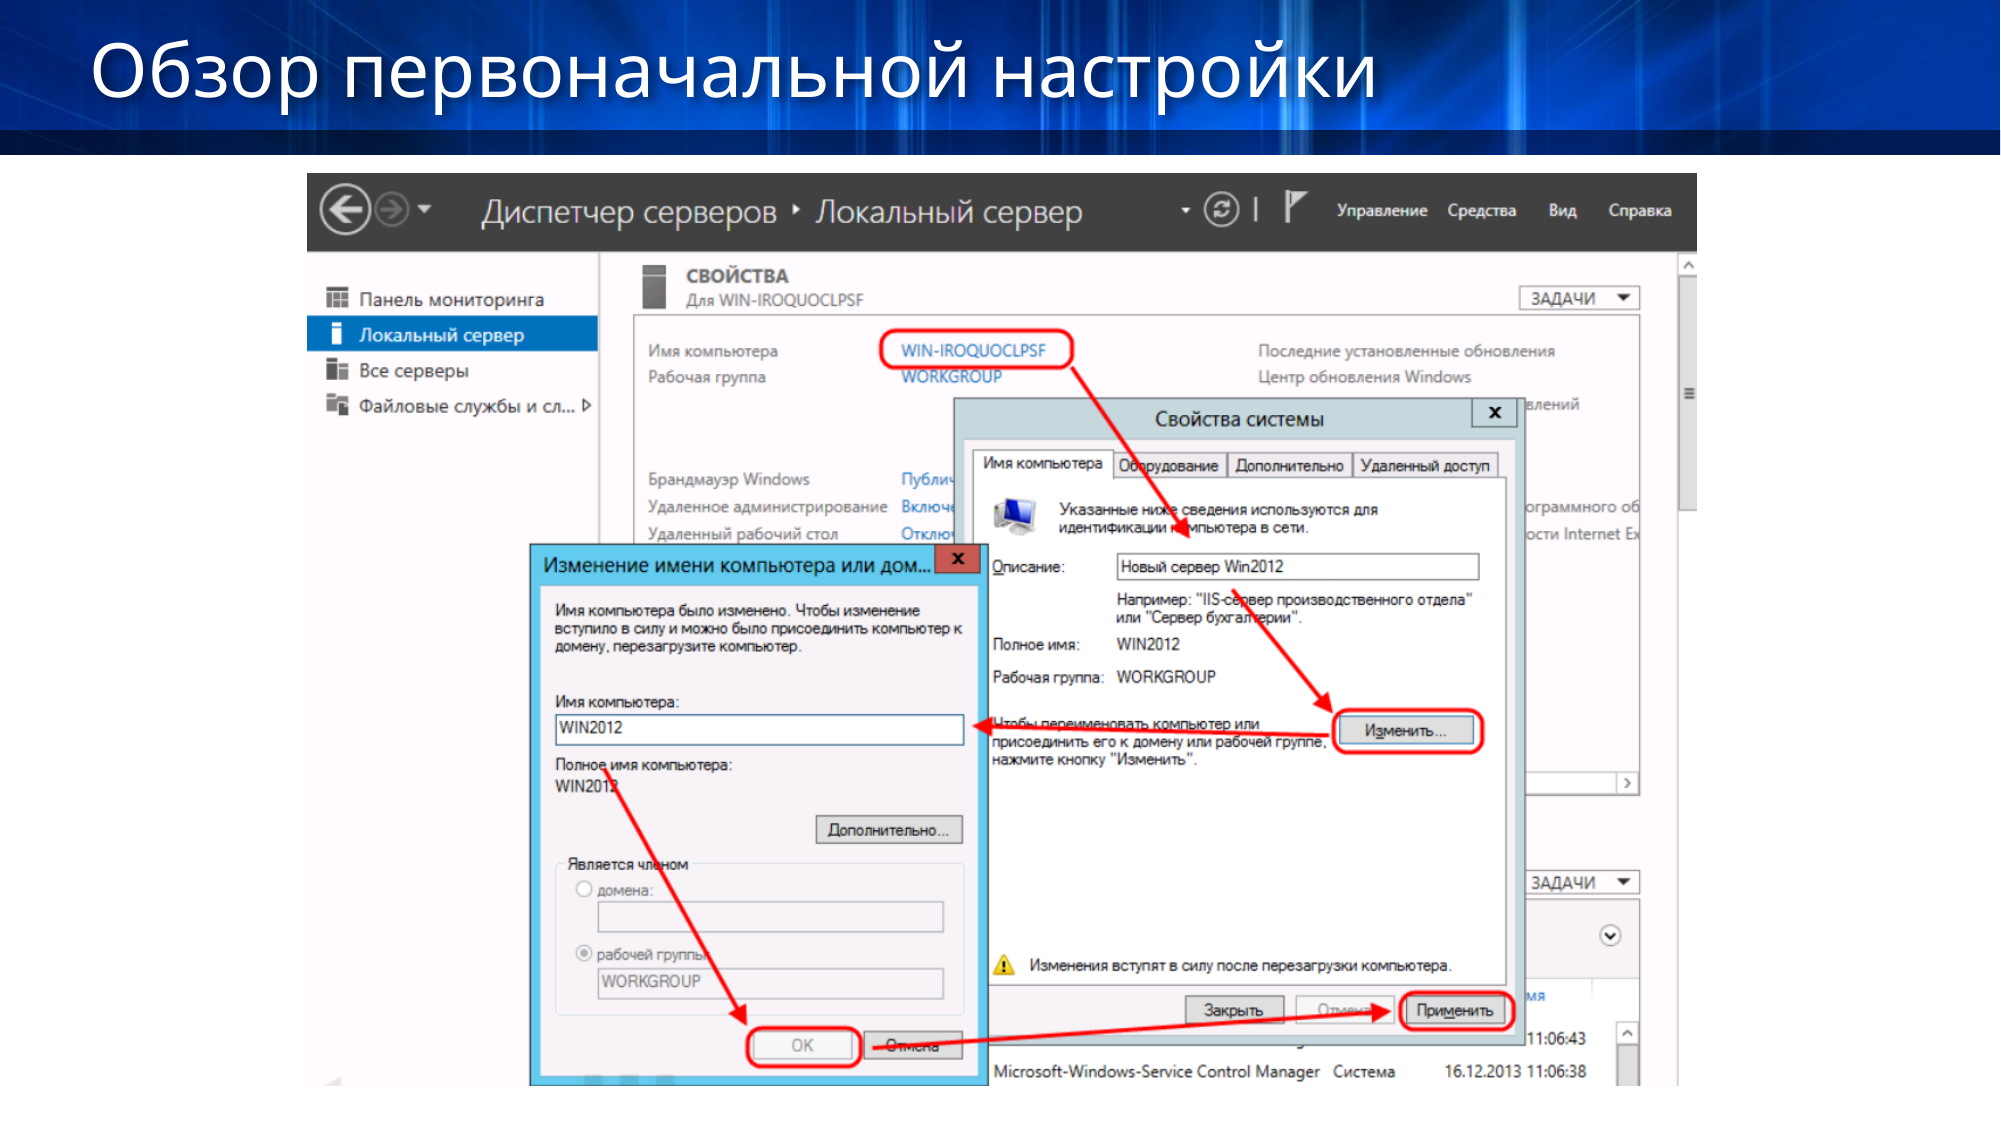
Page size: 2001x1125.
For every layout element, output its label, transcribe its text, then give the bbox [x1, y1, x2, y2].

text_box Обзор первоначальной настройки [75, 14, 2000, 120]
picture [0, 0, 2001, 155]
picture [306, 173, 1697, 1086]
